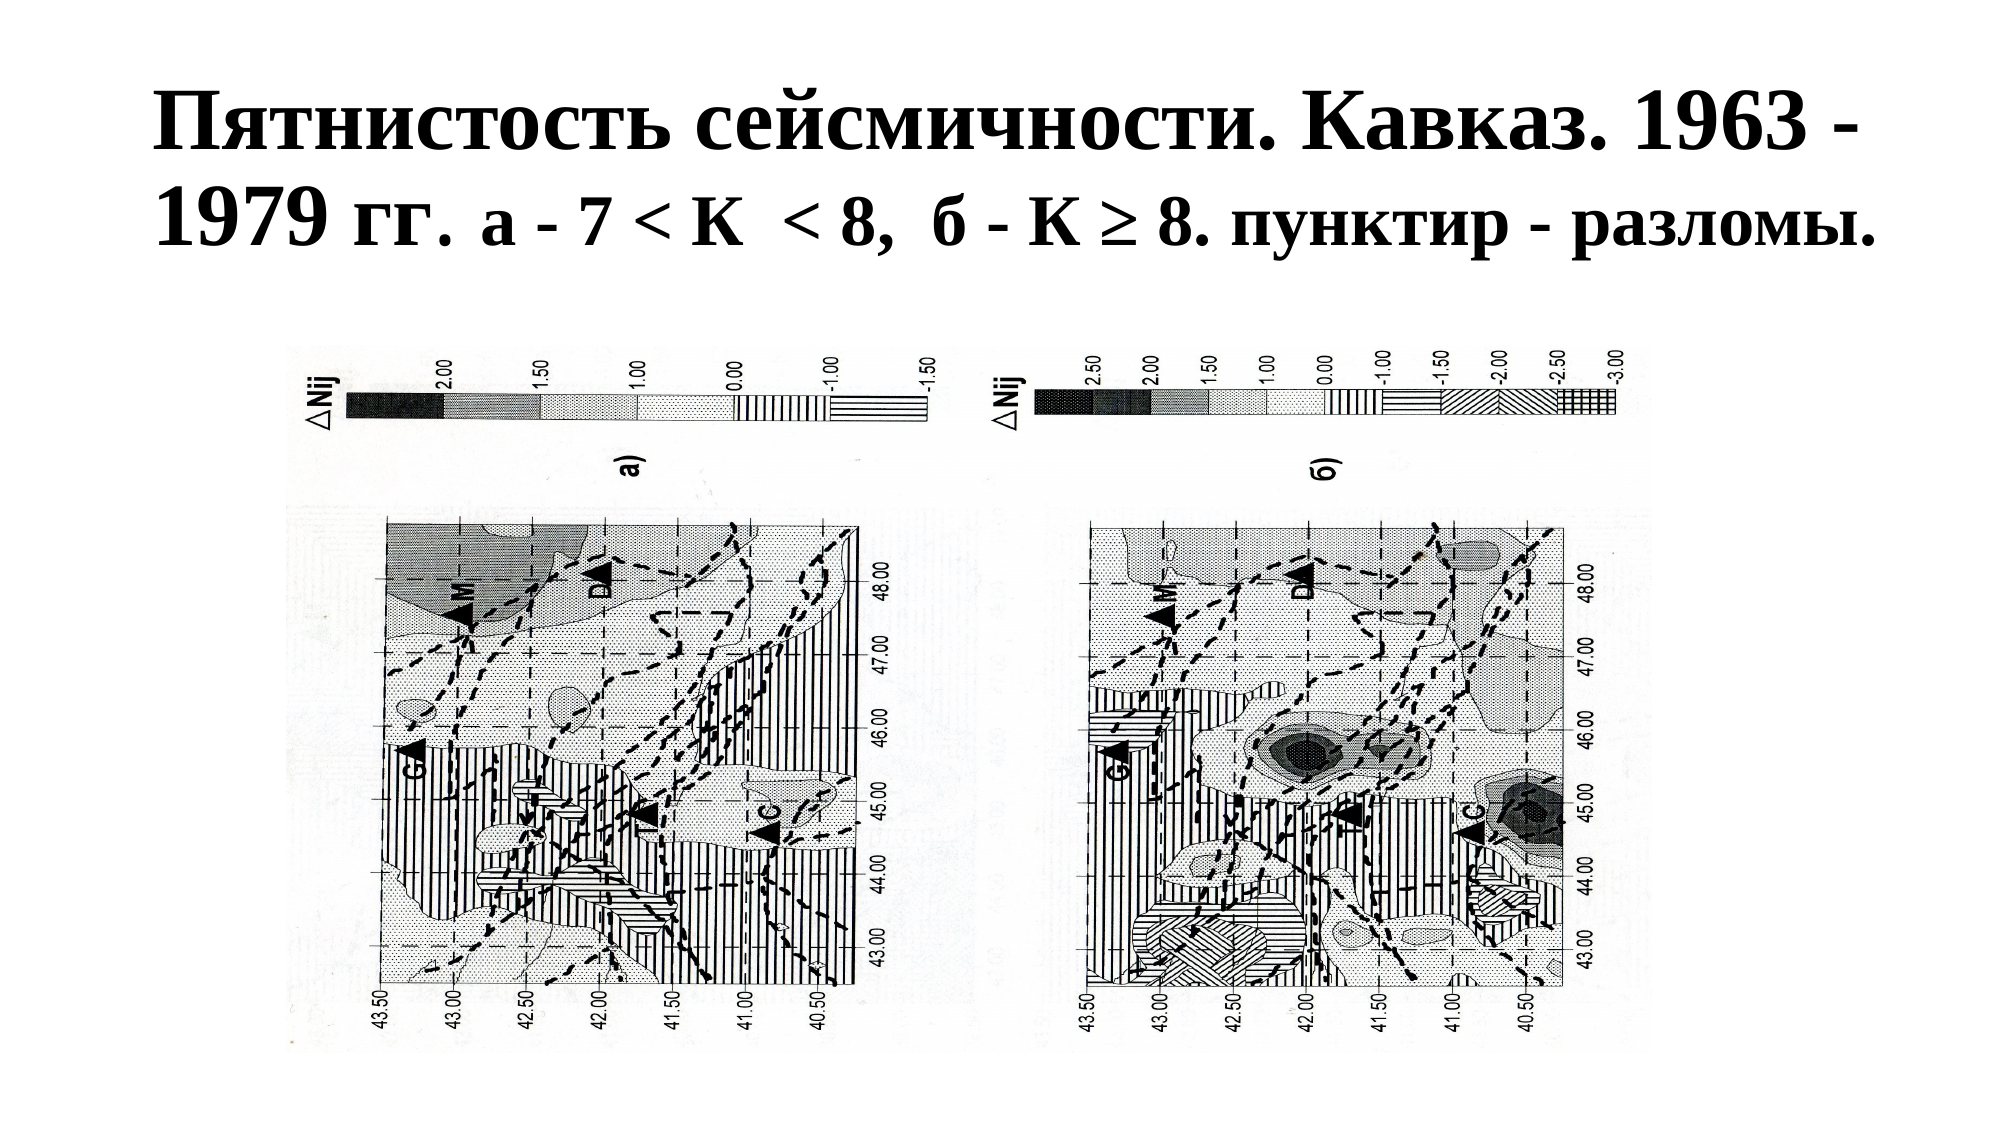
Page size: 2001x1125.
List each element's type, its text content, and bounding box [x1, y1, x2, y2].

title Пятнистость сейсмичности. Кавказ. 1963 - 1979 гг. а - 7 < К < 8, б - К ≥ 8. пунктир - разломы. [137, 59, 1902, 278]
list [286, 345, 1652, 1053]
